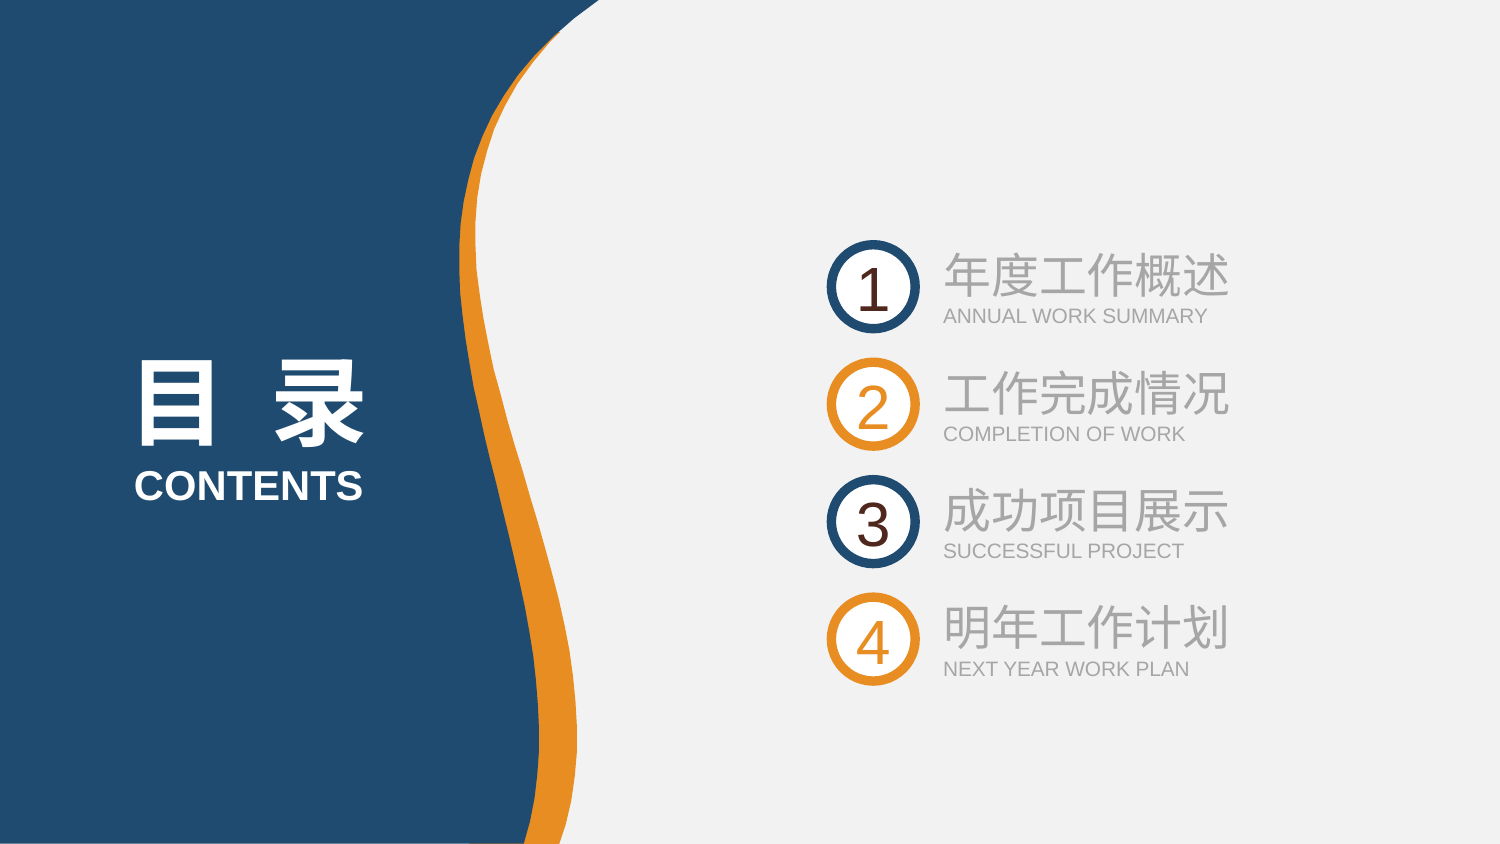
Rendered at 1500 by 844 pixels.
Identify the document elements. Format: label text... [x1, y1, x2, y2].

text_box 4 [831, 597, 916, 682]
text_box 明年工作计划 NEXT YEAR WORK PLAN [943, 597, 1259, 681]
text_box 工作完成情况 COMPLETION OF WORK [943, 362, 1259, 446]
text_box 1 [831, 244, 916, 329]
text_box 2 [831, 362, 916, 447]
text_box 年度工作概述 ANNUAL WORK SUMMARY [943, 245, 1259, 328]
text_box [462, 33, 580, 844]
text_box [0, 0, 601, 844]
text_box 目 录 [81, 340, 417, 459]
text_box 3 [831, 479, 916, 564]
text_box 成功项目展示 SUCCESSFUL PROJECT [943, 480, 1259, 563]
text_box CONTENTS [82, 458, 415, 509]
